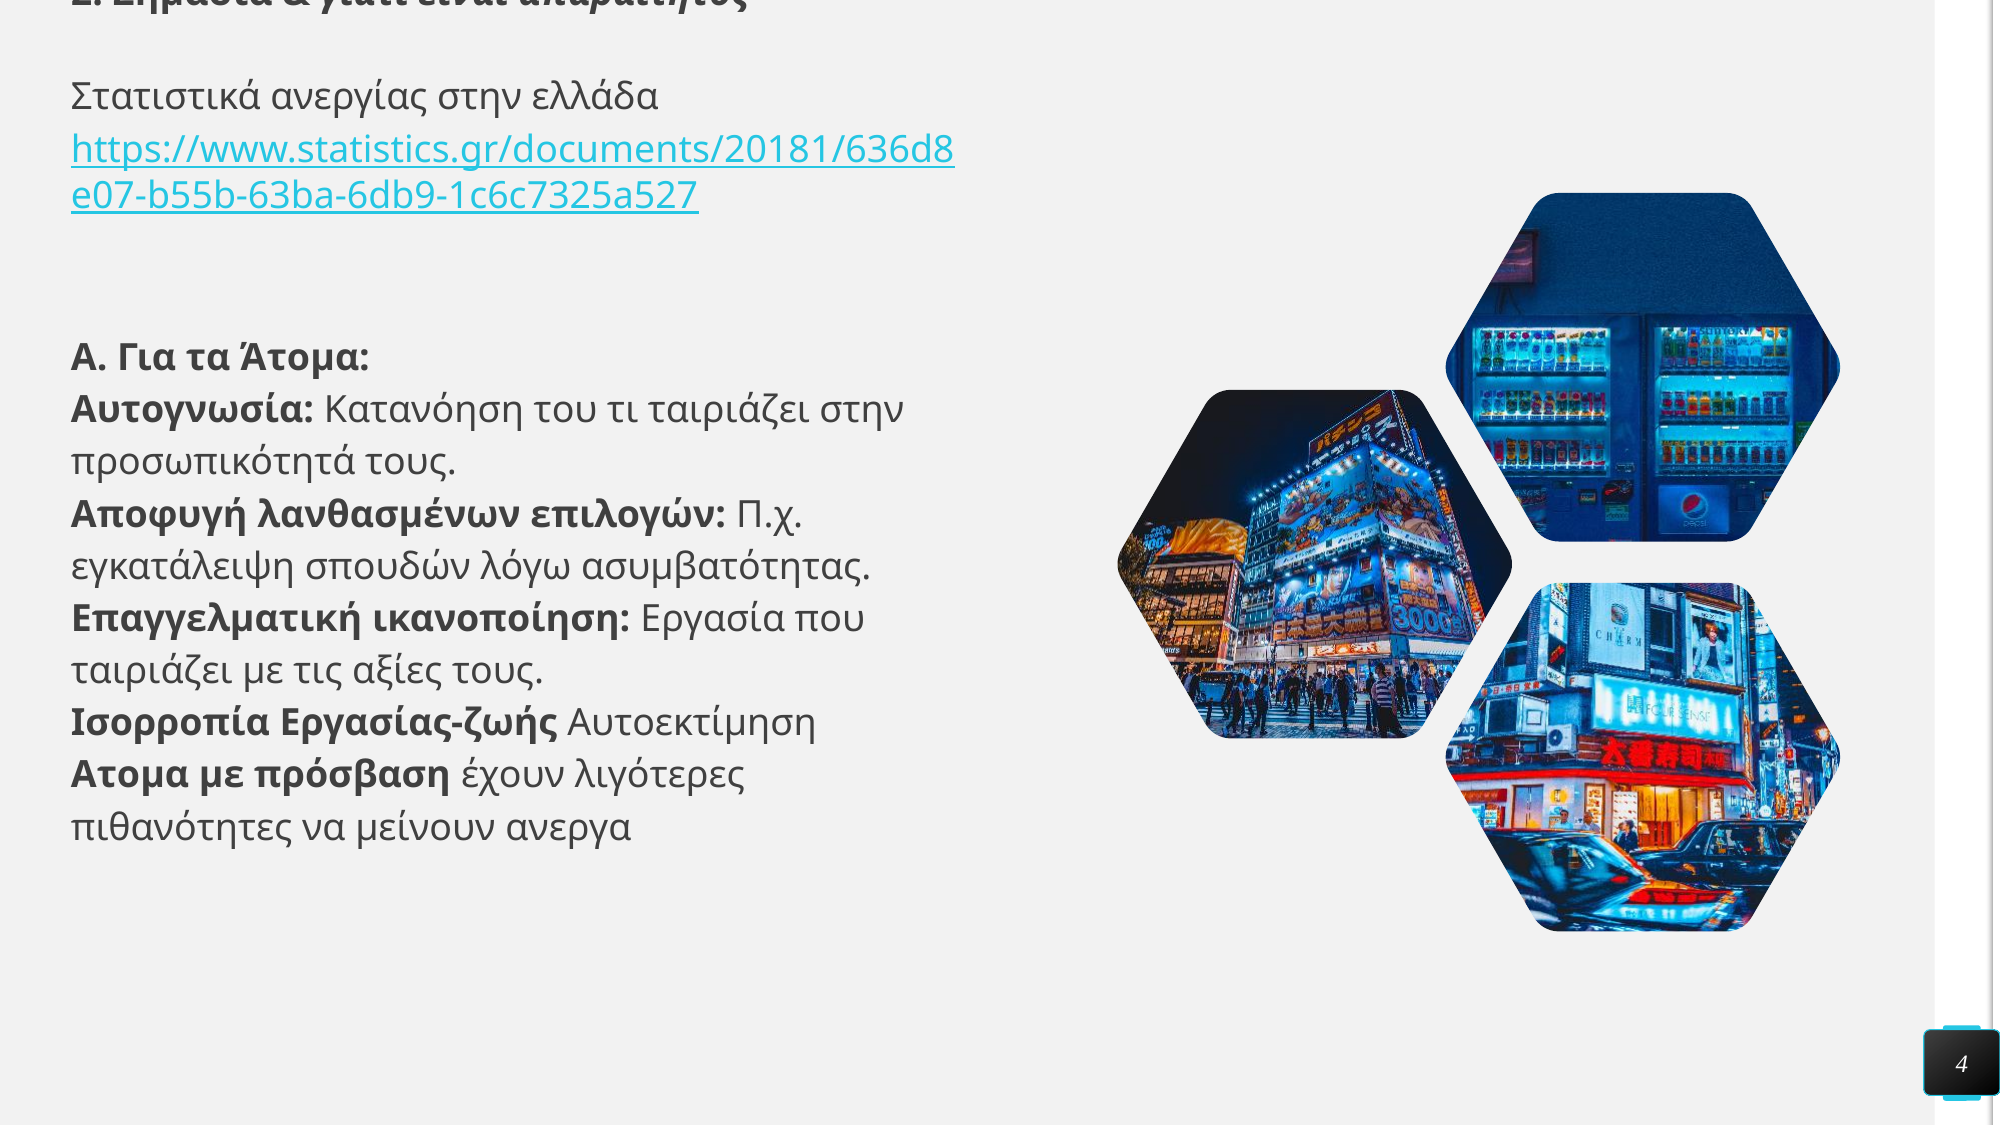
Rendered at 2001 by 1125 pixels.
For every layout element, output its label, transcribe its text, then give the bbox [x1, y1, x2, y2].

title 2. Σημασία & γιατί είναι απαραίτητος Στατιστικά ανεργίας στην ελλάδα https://www.statistics.gr/documents/20181/636d8e07-b55b-63ba-6db9-1c6c7325a527 Α. Για τα Άτομα: Αυτογνωσία: Κατανόηση του τι ταιριάζει στην προσωπικότητά τους. Αποφυγή λανθασμένων επιλογών: Π.χ. εγκατάλειψη σπουδών λόγω ασυμβατότητας. Επαγγελματική ικανοποίηση: Εργασία που ταιριάζει με τις αξίες τους. Ισορροπία Εργασίας-ζωής Αυτοεκτίμηση Ατομα με πρόσβαση έχουν λιγότερες πιθανότητες να μείνουν ανεργα [70, 70, 969, 969]
slide_number 4 [1923, 1029, 2000, 1096]
picture [1117, 192, 1841, 932]
